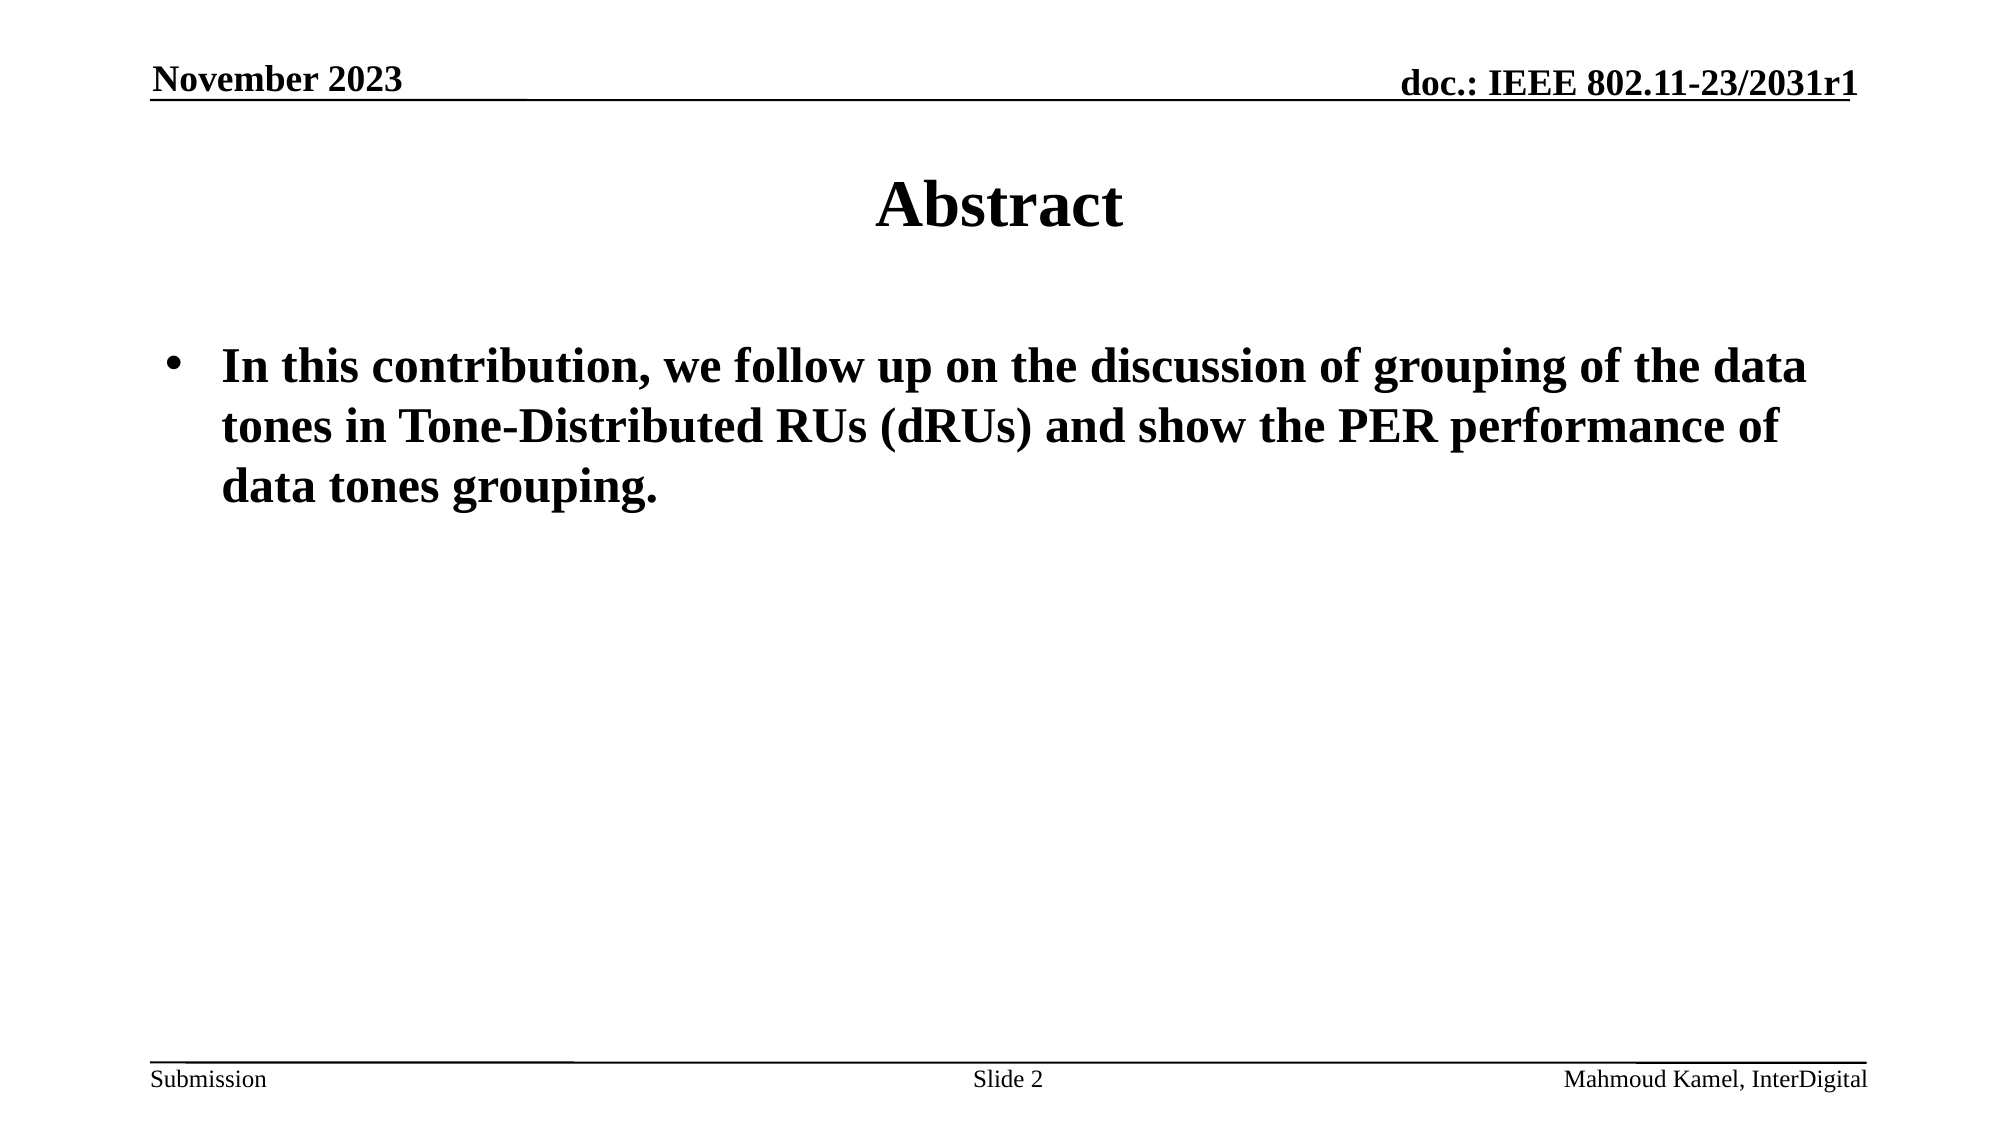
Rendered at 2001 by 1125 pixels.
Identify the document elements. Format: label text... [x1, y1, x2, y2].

list In this contribution, we follow up on the discussion of grouping of the data tones in Tone-Distributed RUs (dRUs) and show the PER performance of data tones grouping. [149, 324, 1850, 1000]
footer Mahmoud Kamel, InterDigital [1171, 1061, 1869, 1093]
title Abstract [149, 112, 1850, 288]
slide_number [152, 54, 563, 100]
slide_number Slide 2 [950, 1061, 1067, 1123]
